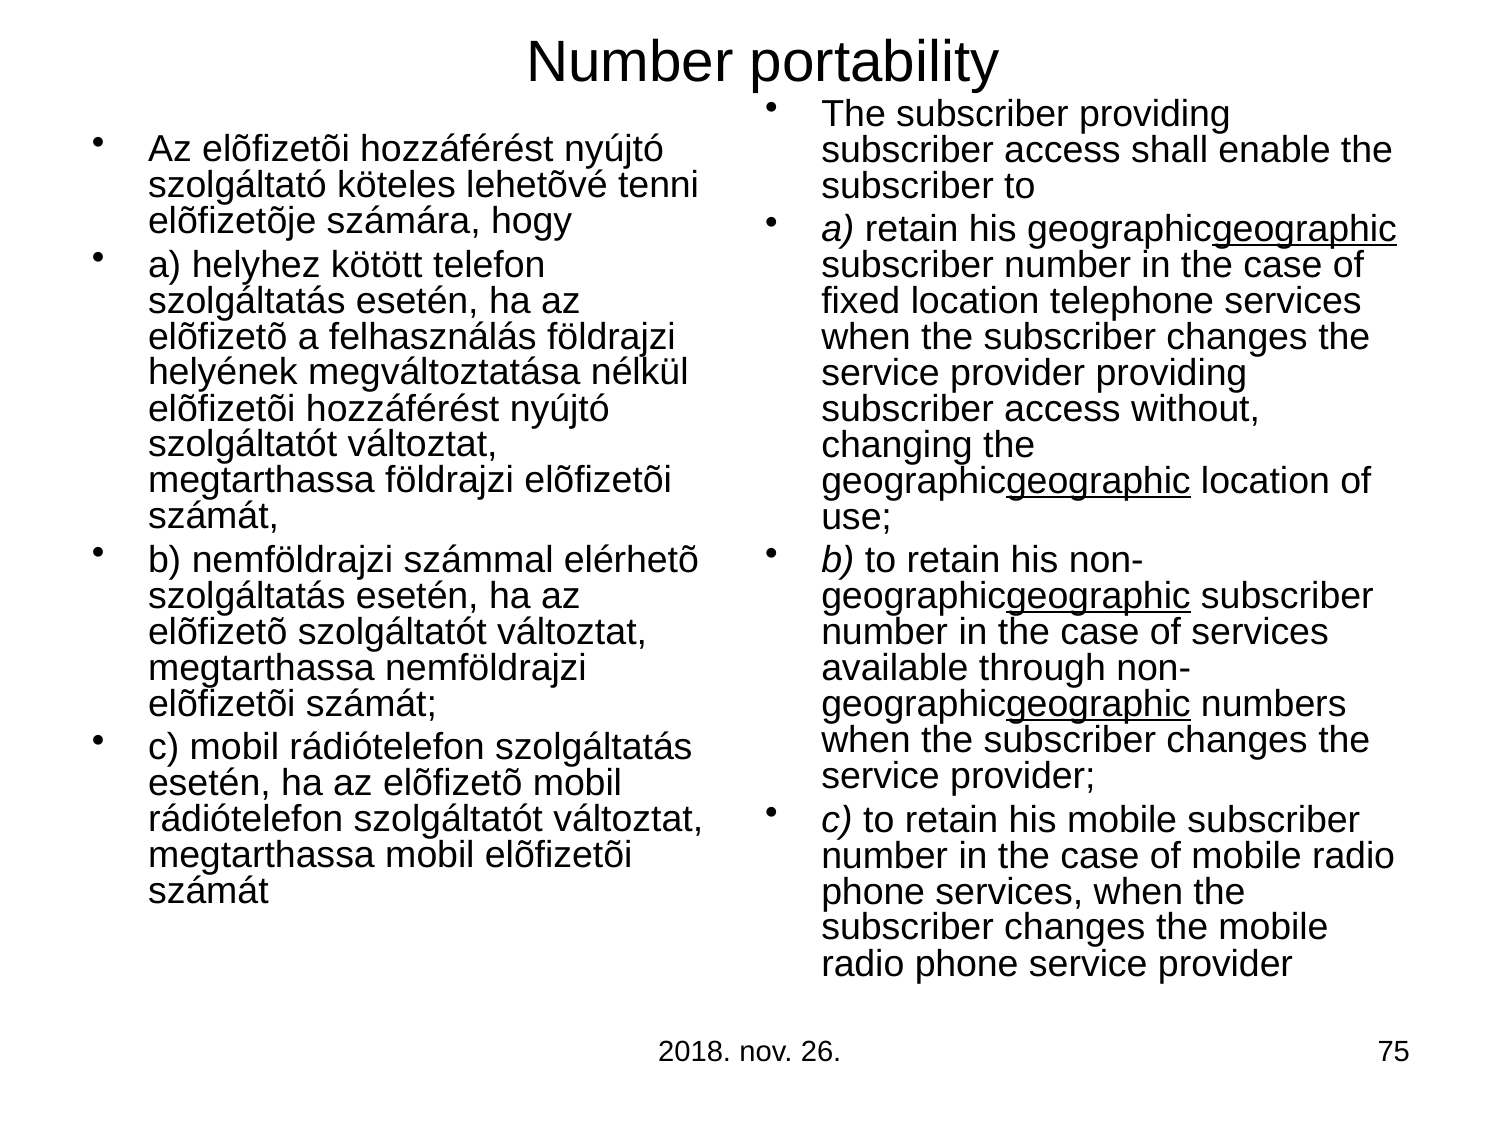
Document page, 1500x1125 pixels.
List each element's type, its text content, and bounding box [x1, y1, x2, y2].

list The subscriber providing subscriber access shall enable the subscriber to a) retain his geographicgeographic subscriber number in the case of fixed location telephone services when the subscriber changes the service provider providing subscriber access without, changing the geographicgeographic location of use; b) to retain his non-geographicgeographic subscriber number in the case of services available through non-geographicgeographic numbers when the subscriber changes the service provider; c) to retain his mobile subscriber number in the case of mobile radio phone services, when the subscriber changes the mobile radio phone service provider [750, 90, 1425, 1005]
slide_number 75 [1074, 1024, 1426, 1103]
list Az elõfizetõi hozzáférést nyújtó szolgáltató köteles lehetõvé tenni elõfizetõje számára, hogy a) helyhez kötött telefon szolgáltatás esetén, ha az elõfizetõ a felhasználás földrajzi helyének megváltoztatása nélkül elõfizetõi hozzáférést nyújtó szolgáltatót változtat, megtarthassa földrajzi elõfizetõi számát, b) nemföldrajzi számmal elérhetõ szolgáltatás esetén, ha az elõfizetõ szolgáltatót változtat, megtarthassa nemföldrajzi elõfizetõi számát; c) mobil rádiótelefon szolgáltatás esetén, ha az elõfizetõ mobil rádiótelefon szolgáltatót változtat, megtarthassa mobil elõfizetõi számát [76, 125, 738, 1005]
footer 2018. nov. 26. [512, 1024, 988, 1103]
title Number portability [88, 0, 1439, 116]
